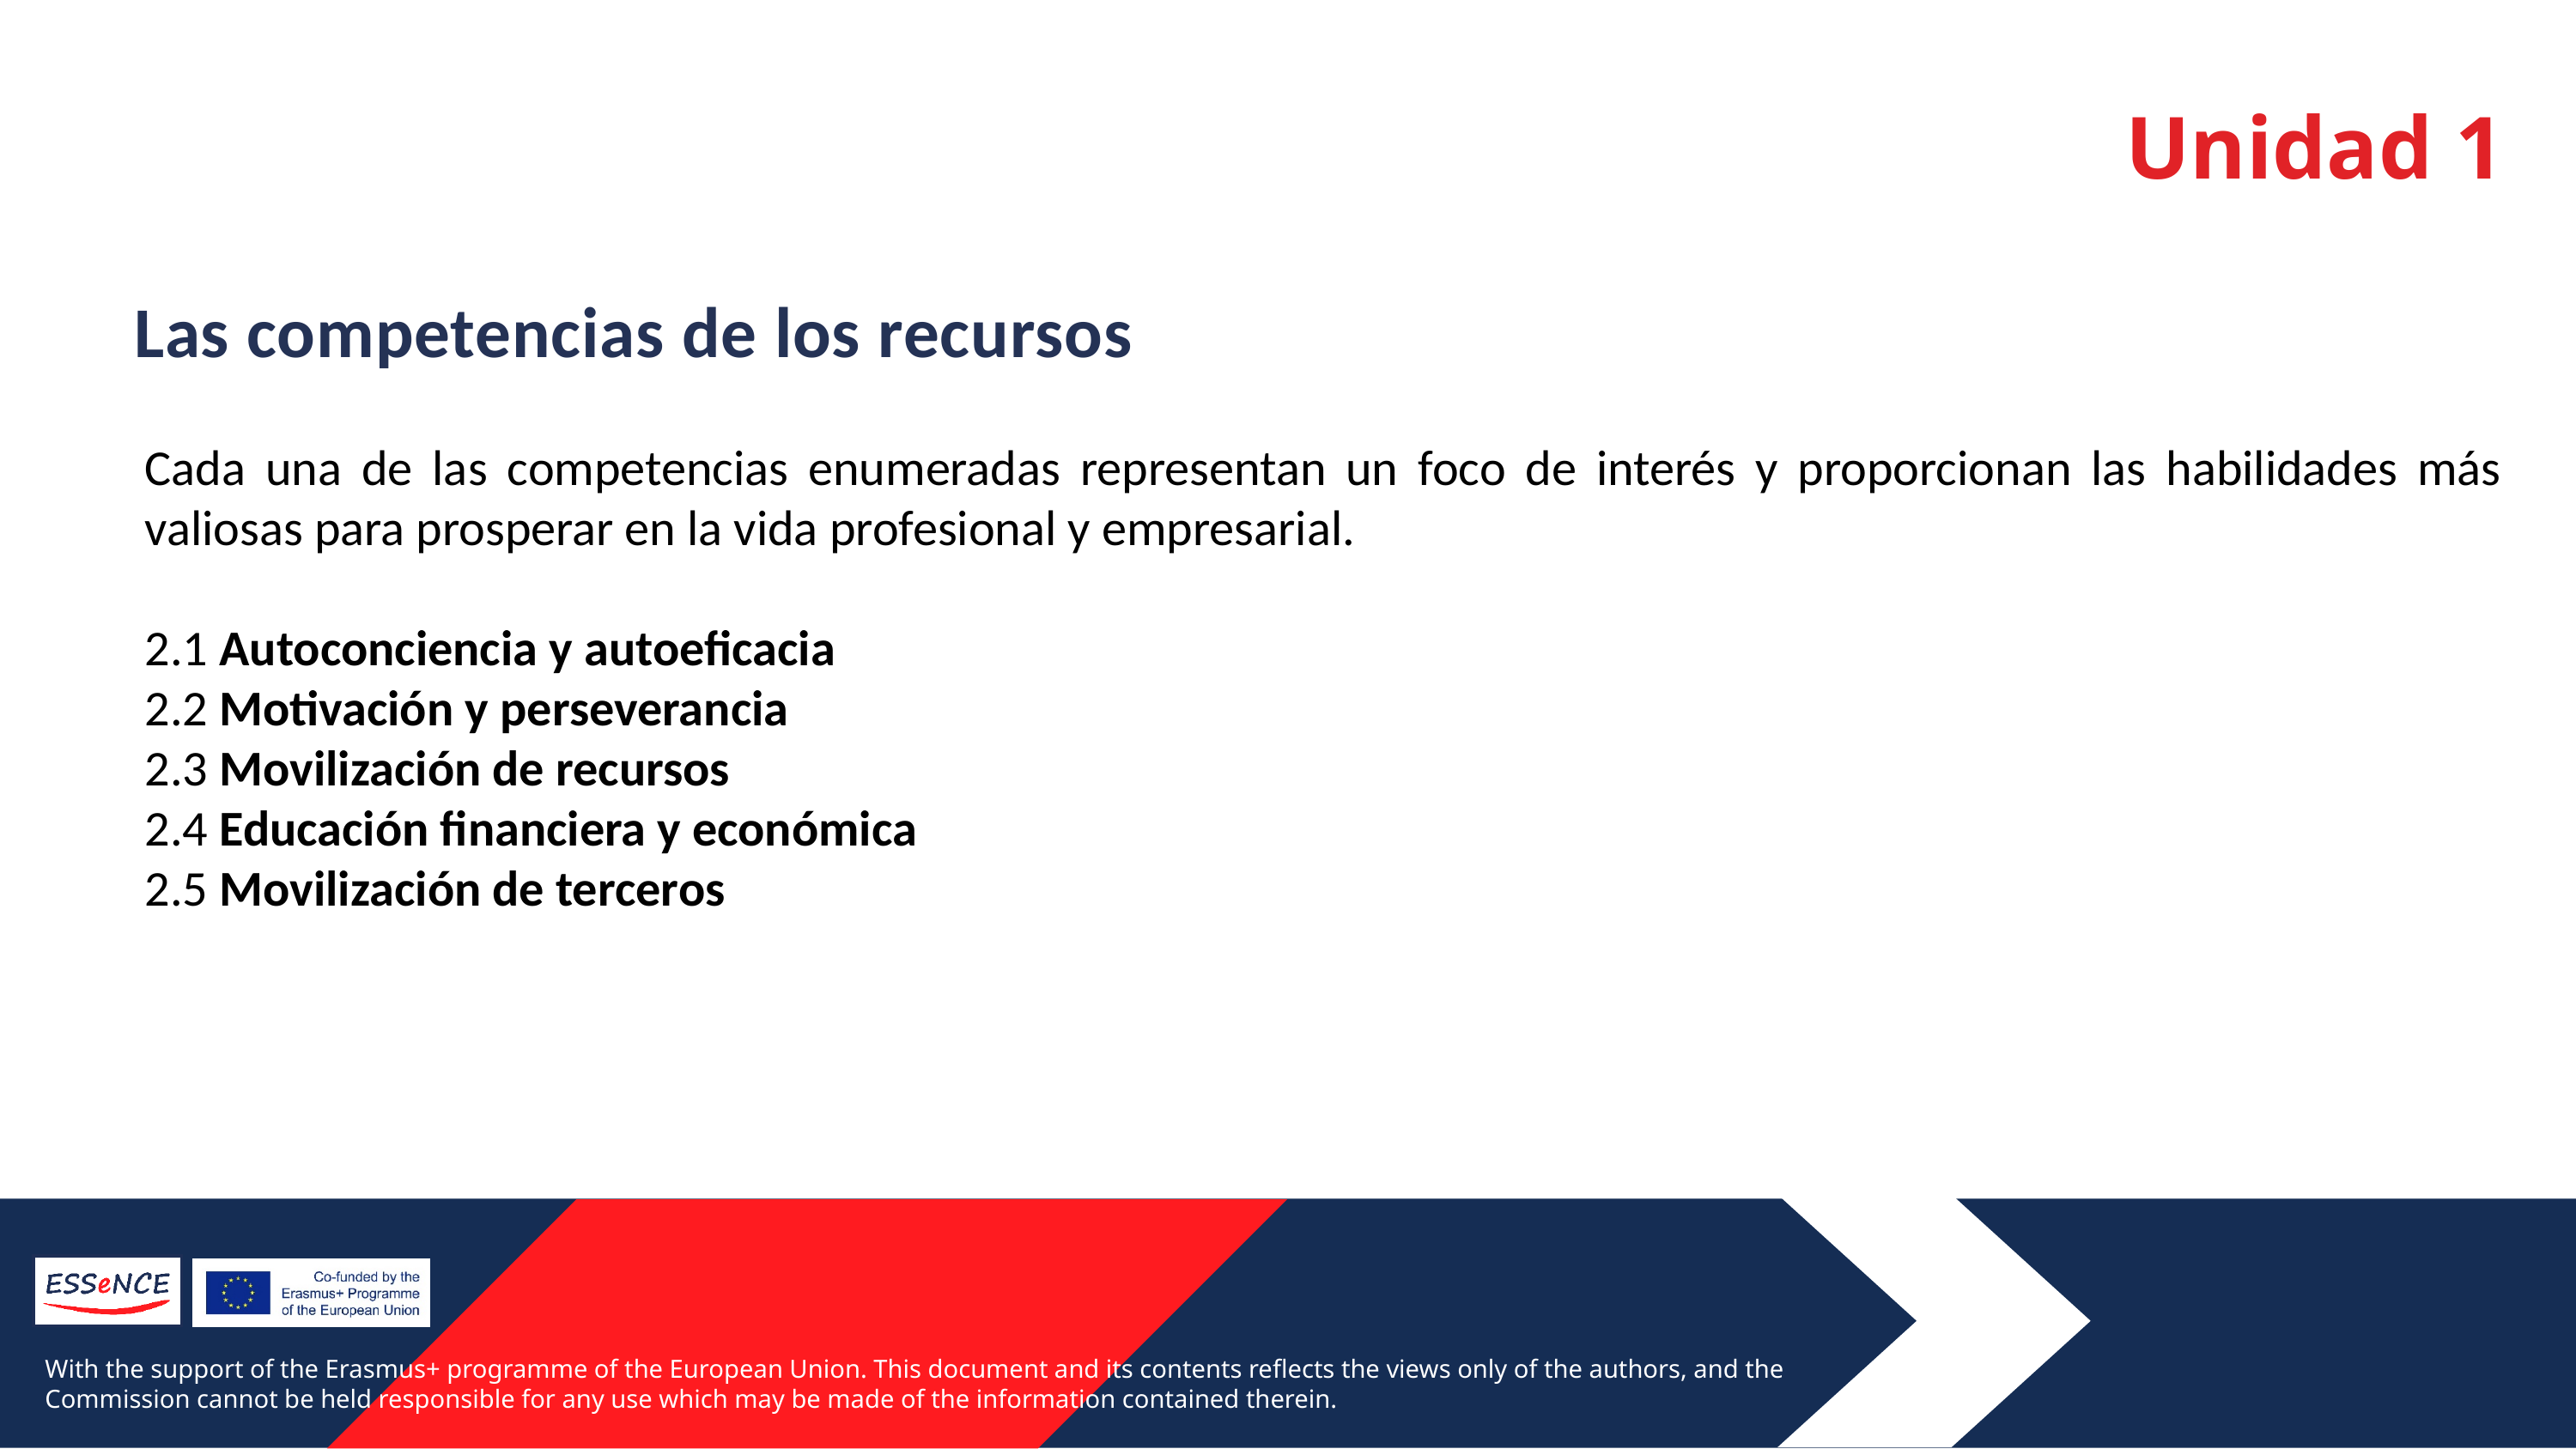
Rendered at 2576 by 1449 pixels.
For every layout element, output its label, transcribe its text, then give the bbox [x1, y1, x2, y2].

text_box Unidad 1 [2125, 91, 2515, 197]
picture [192, 1258, 431, 1327]
text_box Las competencias de los recursos [131, 284, 2515, 428]
picture [32, 1254, 183, 1327]
text_box With the support of the Erasmus+ programme of the European Union. This document and its contents reflects the views only of the authors, and the Commission cannot be held responsible for any use which may be made of the information contained therein. [32, 1346, 1803, 1420]
text_box Cada una de las competencias enumeradas representan un foco de interés y proporcionan las habilidades más valiosas para prosperar en la vida profesional y empresarial. 2.1 Autoconciencia y autoeficacia 2.2 Motivación y perseverancia 2.3 Movilización de recursos 2.4 Educación financiera y económica 2.5 Movilización de terceros [131, 428, 2515, 983]
